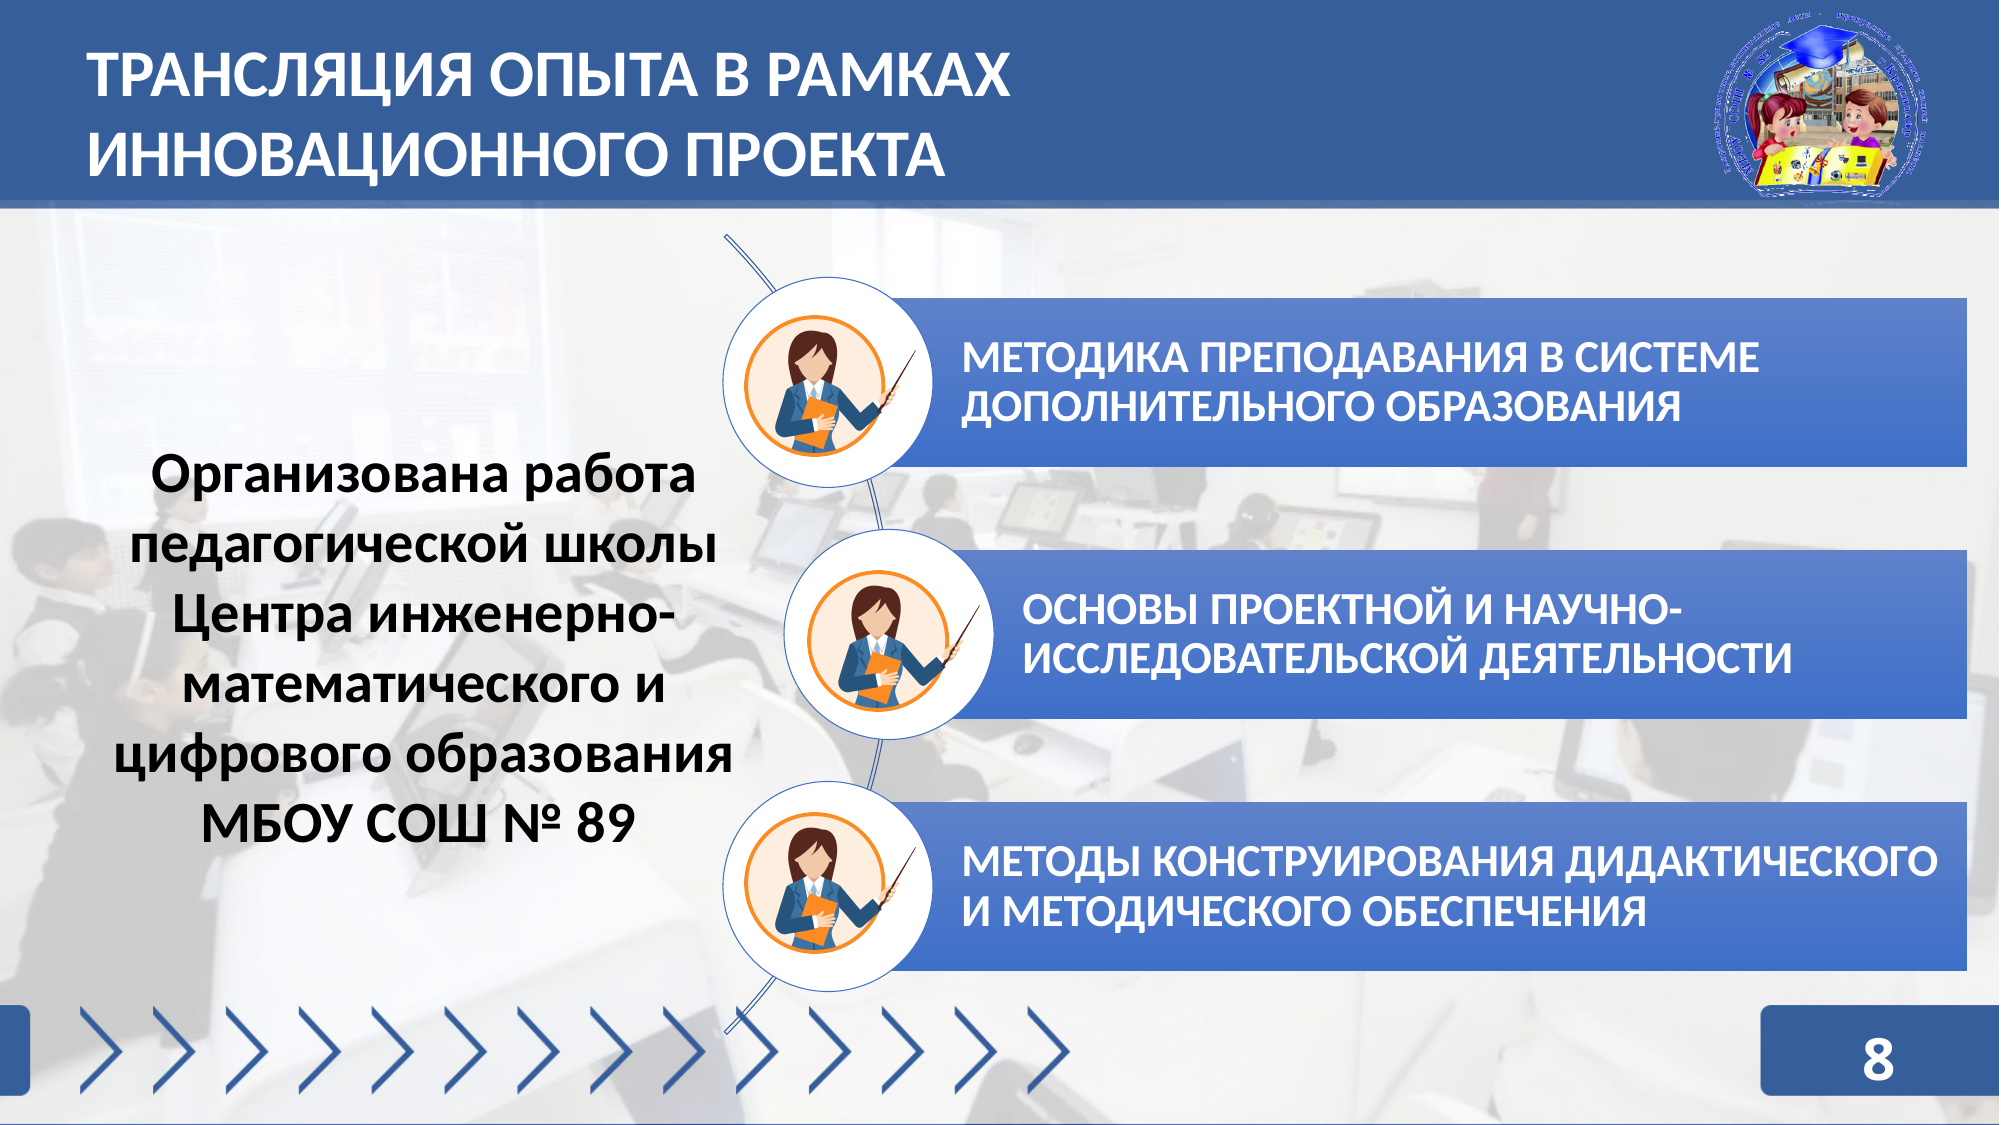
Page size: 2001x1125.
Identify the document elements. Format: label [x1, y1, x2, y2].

text_box [711, 214, 1979, 1055]
picture [0, 0, 1999, 1125]
